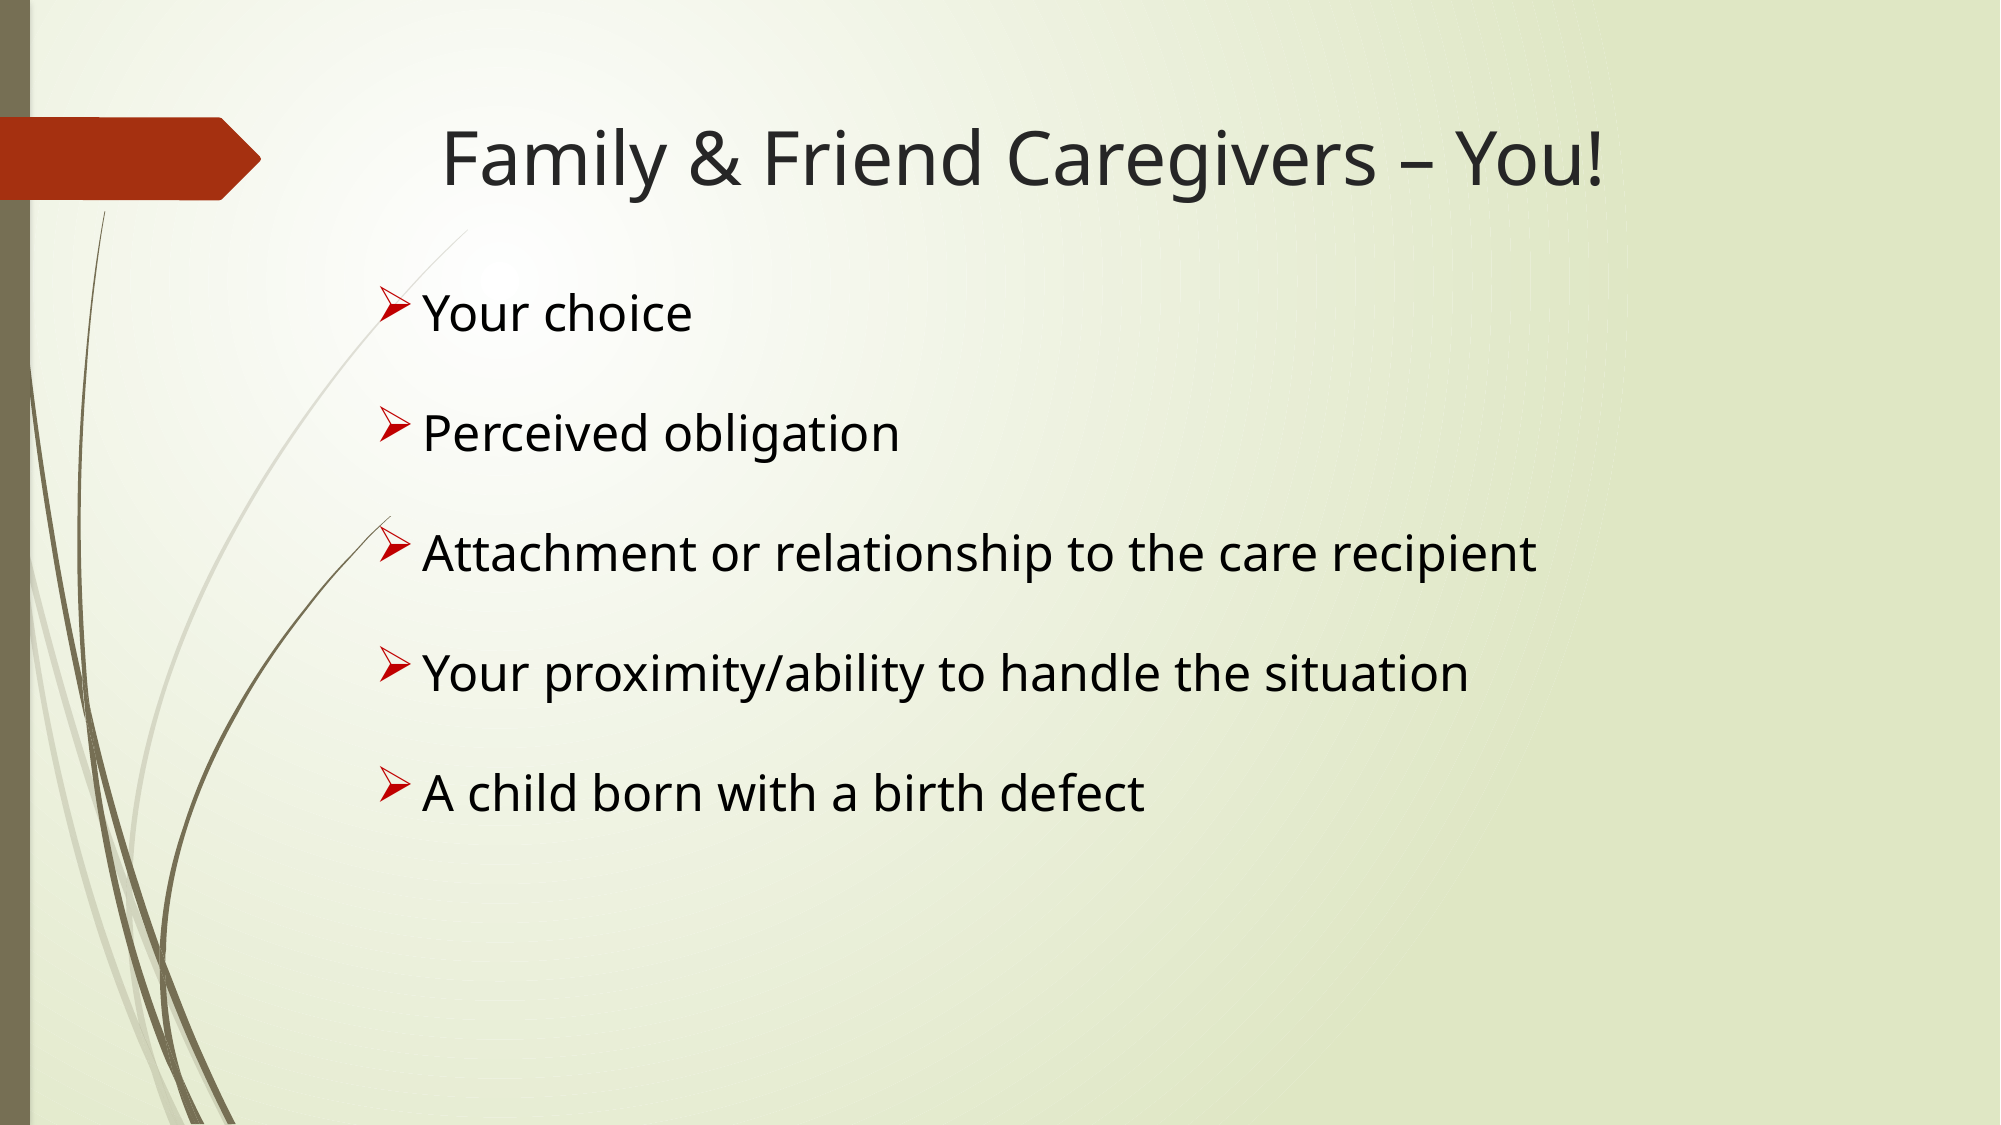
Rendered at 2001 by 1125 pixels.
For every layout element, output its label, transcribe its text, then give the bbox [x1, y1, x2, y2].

title Family & Friend Caregivers – You! [425, 102, 1888, 313]
text_box Your choice Perceived obligation Attachment or relationship to the care recipient Your proximity/ability to handle the situation A child born with a birth defect [360, 273, 1855, 964]
